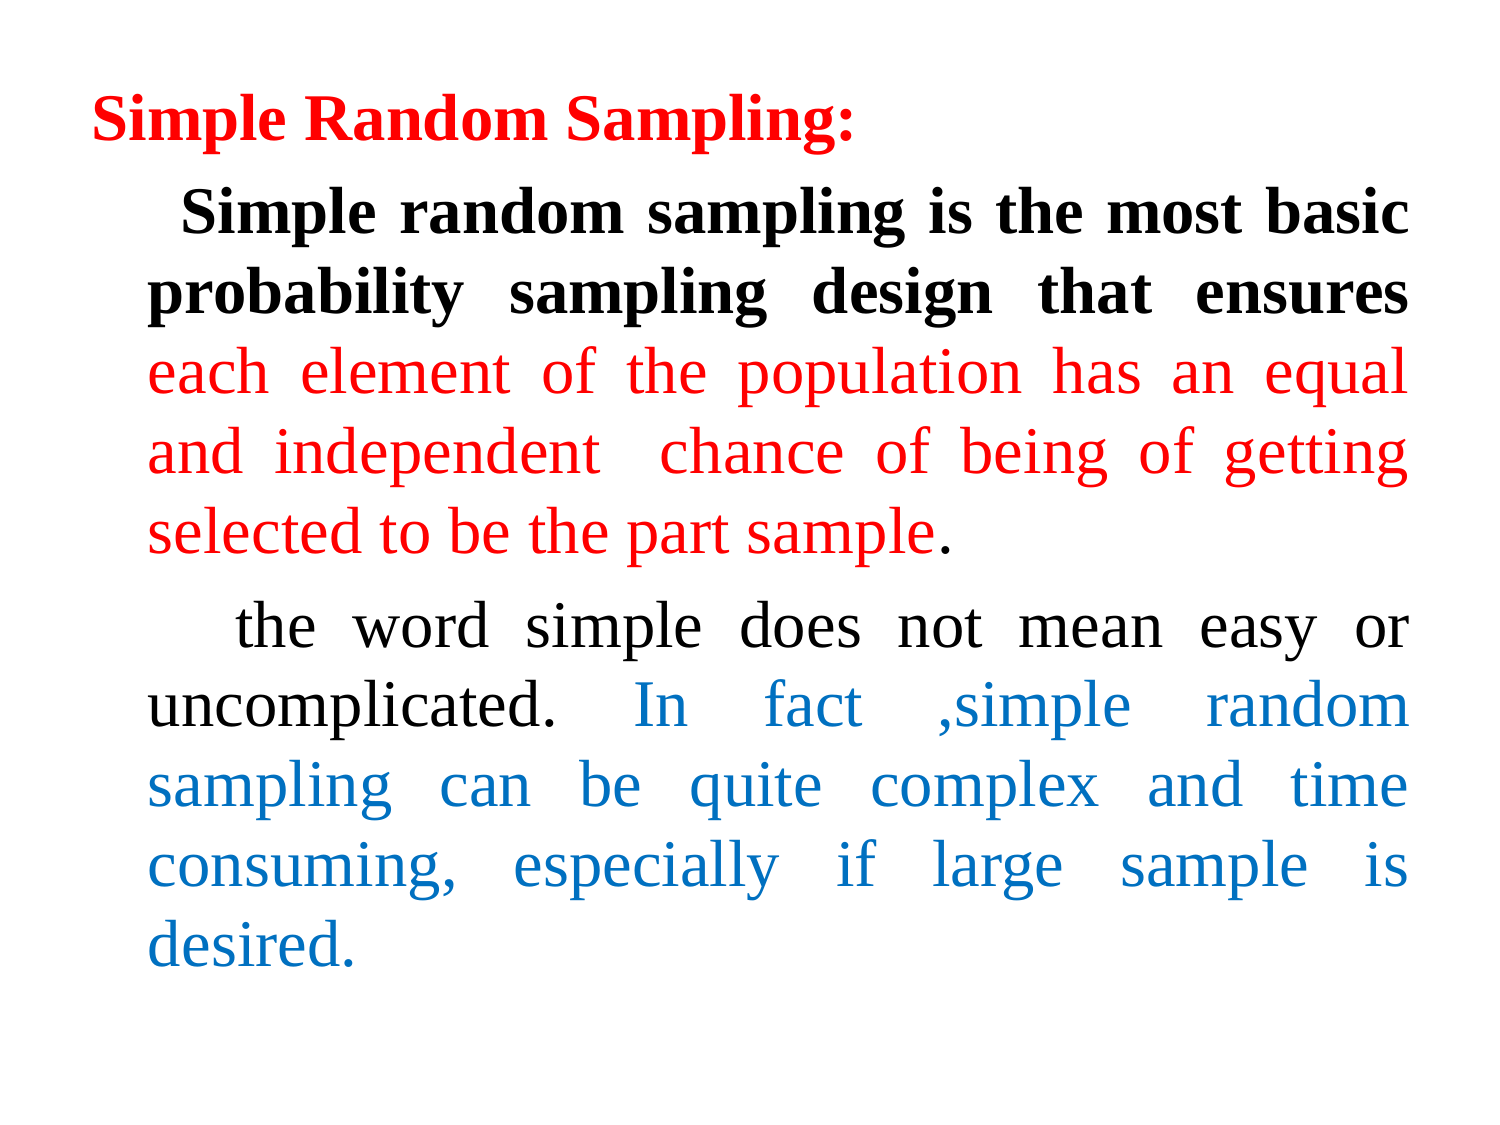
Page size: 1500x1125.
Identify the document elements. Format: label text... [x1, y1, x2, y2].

list Simple Random Sampling: Simple random sampling is the most basic probability sampling design that ensures each element of the population has an equal and independent chance of being of getting selected to be the part sample. the word simple does not mean easy or uncomplicated. In fact ,simple random sampling can be quite complex and time consuming, especially if large sample is desired. [76, 66, 1427, 809]
